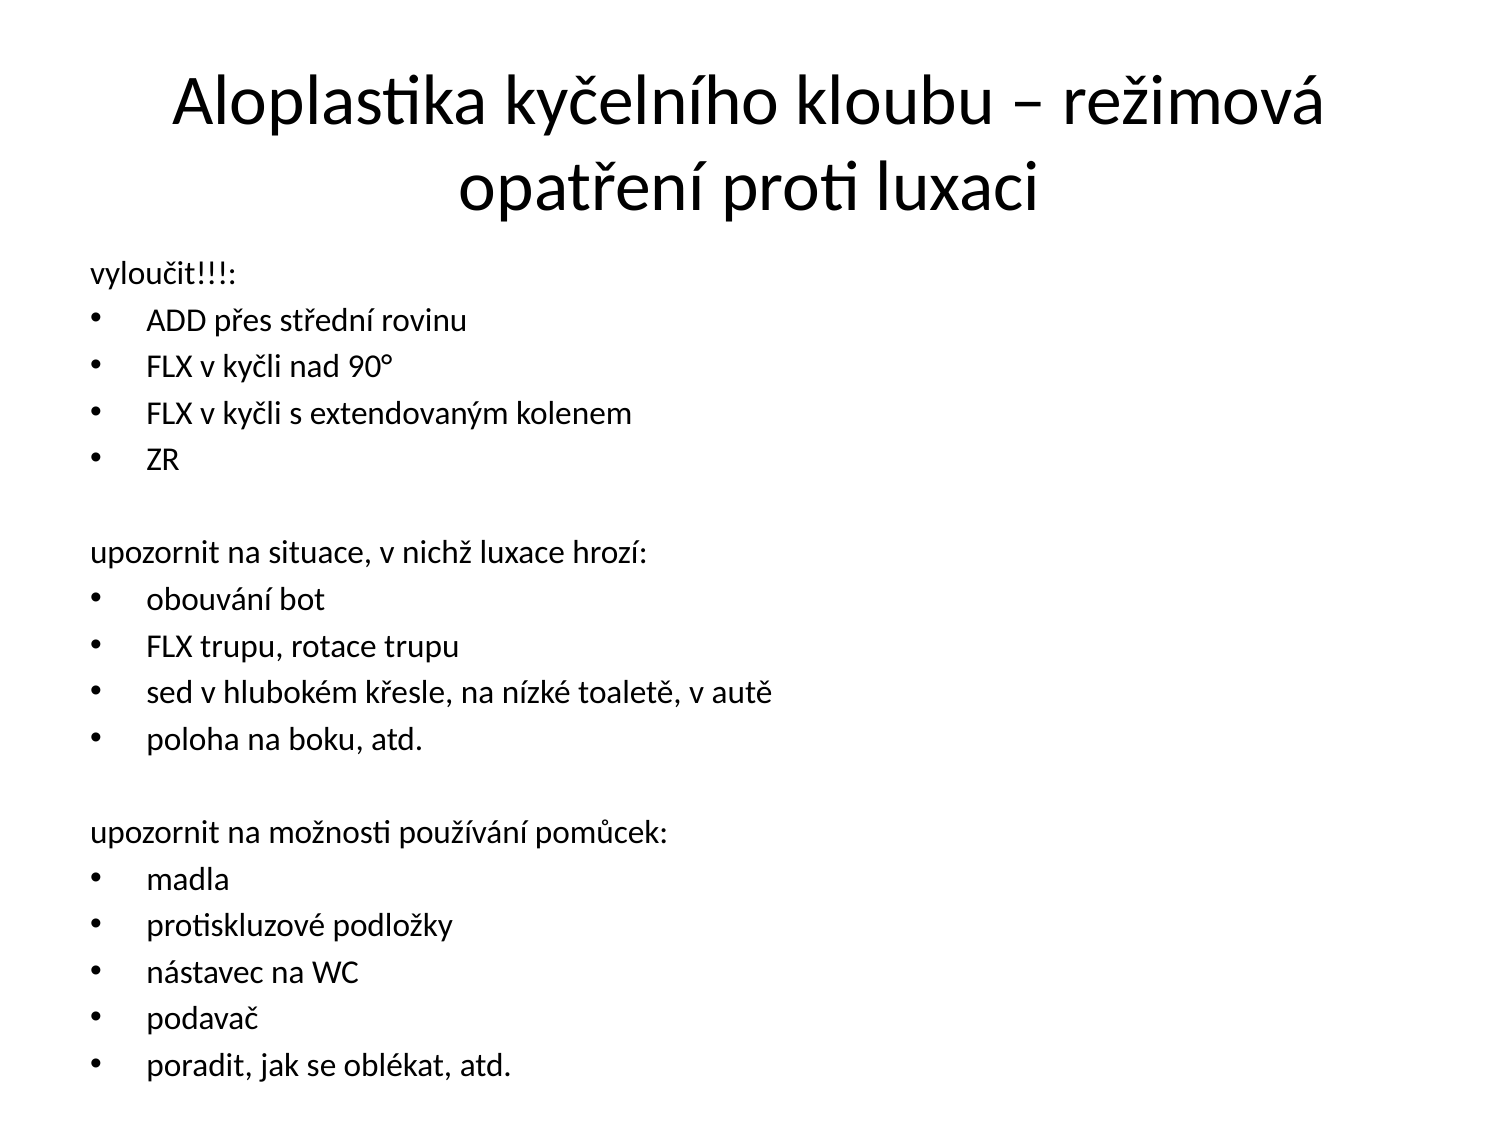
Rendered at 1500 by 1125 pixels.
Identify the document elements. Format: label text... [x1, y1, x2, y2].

list vyloučit!!!: ADD přes střední rovinu FLX v kyčli nad 90° FLX v kyčli s extendovaným kolenem ZR upozornit na situace, v nichž luxace hrozí: obouvání bot FLX trupu, rotace trupu sed v hlubokém křesle, na nízké toaletě, v autě poloha na boku, atd. upozornit na možnosti používání pomůcek: madla protiskluzové podložky nástavec na WC podavač poradit, jak se oblékat, atd. [75, 243, 1425, 1071]
title Aloplastika kyčelního kloubu – režimová opatření proti luxaci [75, 45, 1425, 233]
